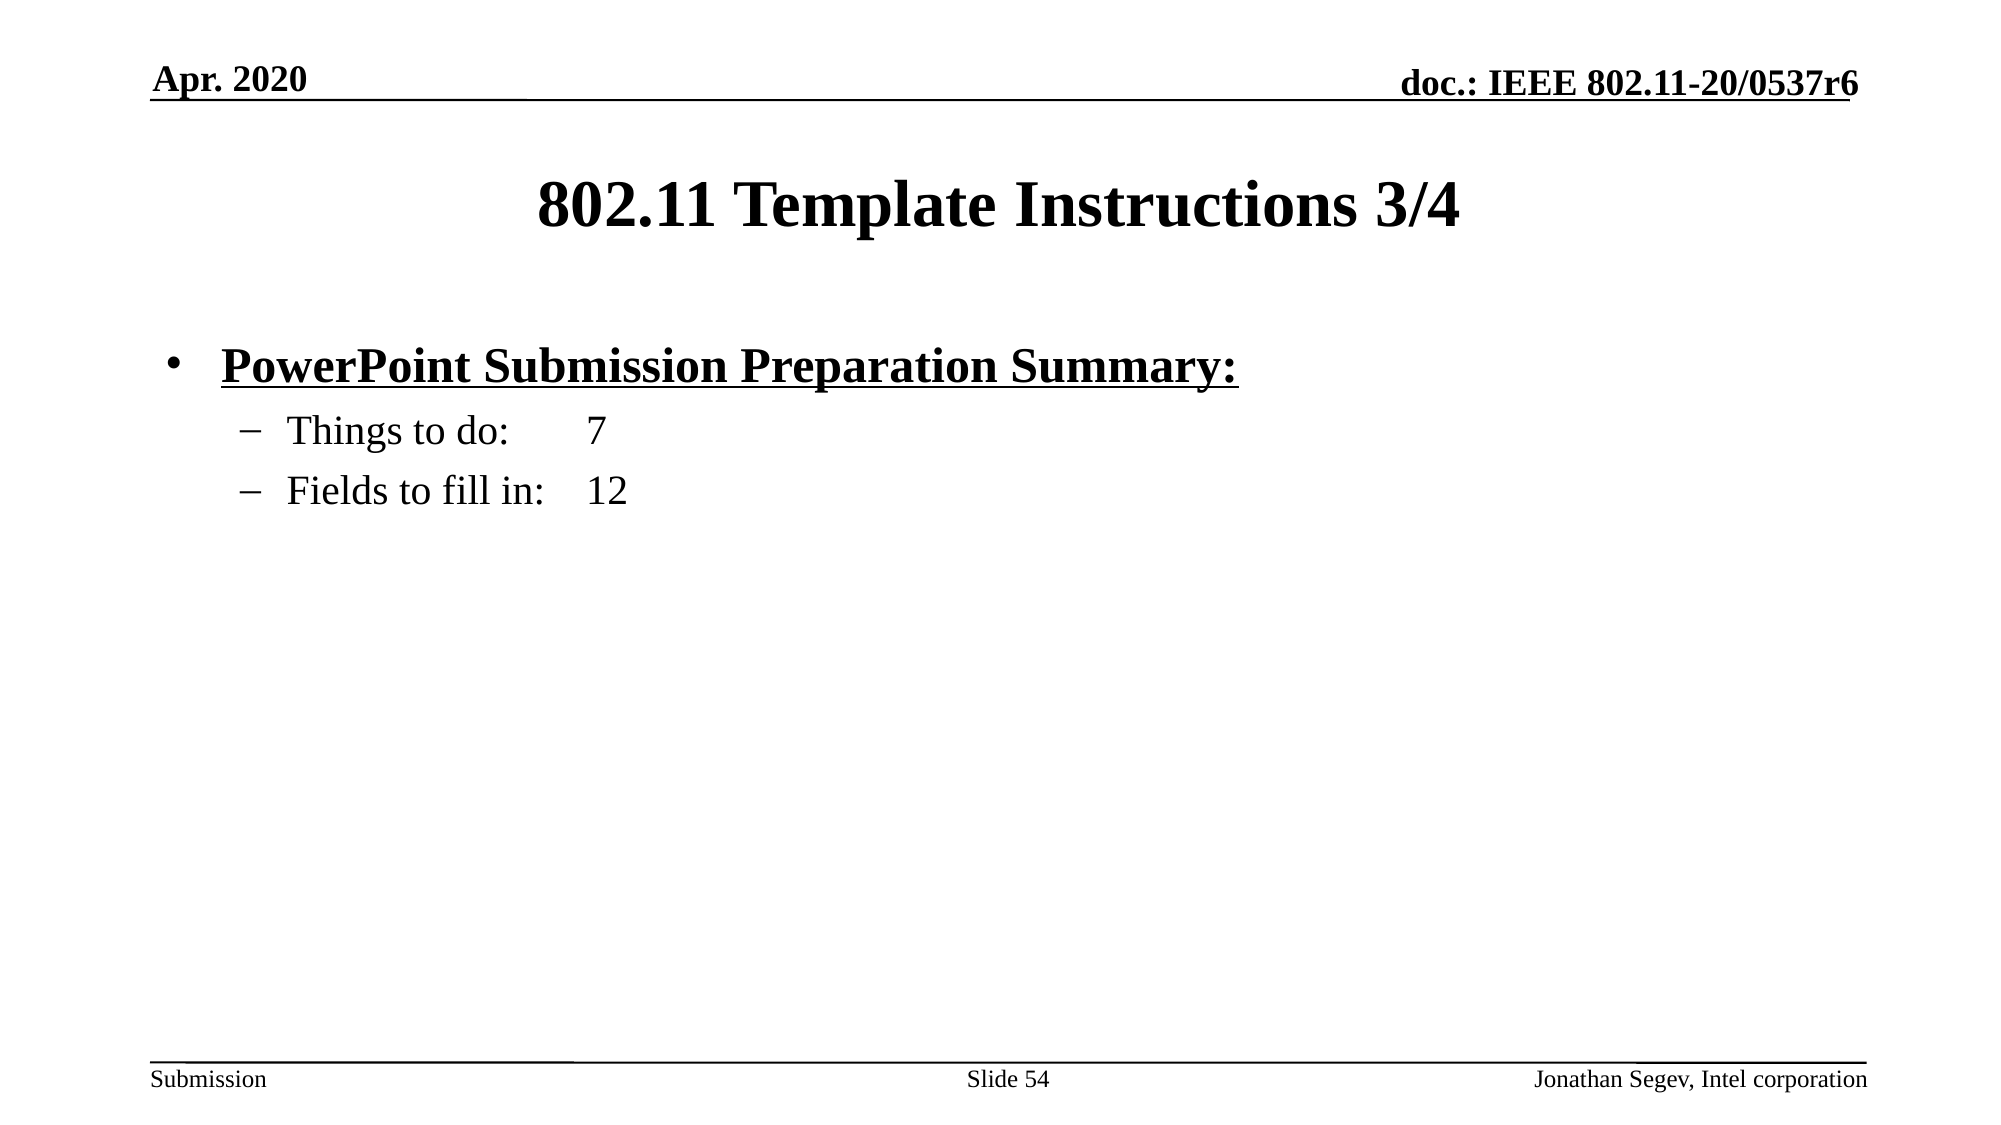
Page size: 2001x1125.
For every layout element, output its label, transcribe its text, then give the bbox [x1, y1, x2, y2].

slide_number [152, 54, 563, 100]
slide_number Slide 54 [950, 1061, 1067, 1123]
list PowerPoint Submission Preparation Summary: Things to do: 7 Fields to fill in: 12 [149, 324, 1850, 1000]
footer Jonathan Segev, Intel corporation [1171, 1061, 1869, 1093]
title 802.11 Template Instructions 3/4 [149, 112, 1850, 288]
